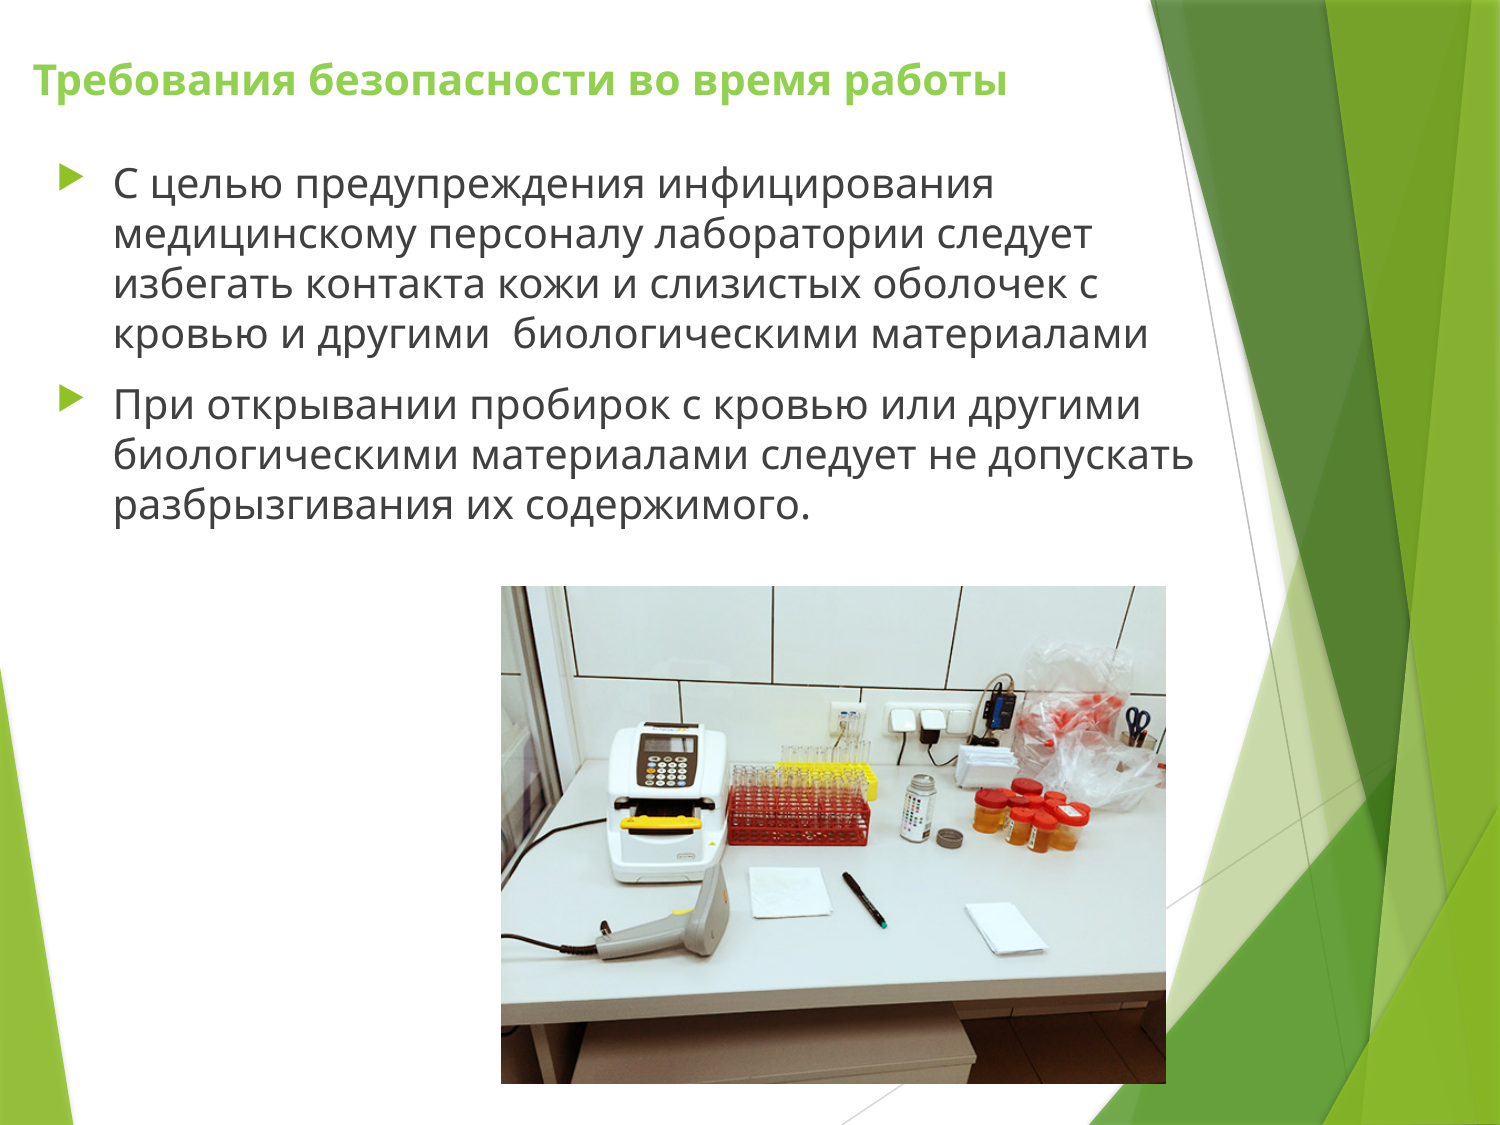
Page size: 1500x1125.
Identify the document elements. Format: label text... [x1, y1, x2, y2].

list С целью предупреждения инфицирования медицинскому персоналу лаборатории следует избегать контакта кожи и слизистых оболочек с кровью и другими биологическими материалами При открывании пробирок с кровью или другими биологическими материалами следует не допускать разбрызгивания их содержимого. [41, 149, 1272, 1046]
title Требования безопасности во время работы [17, 45, 1466, 164]
picture [501, 585, 1166, 1085]
